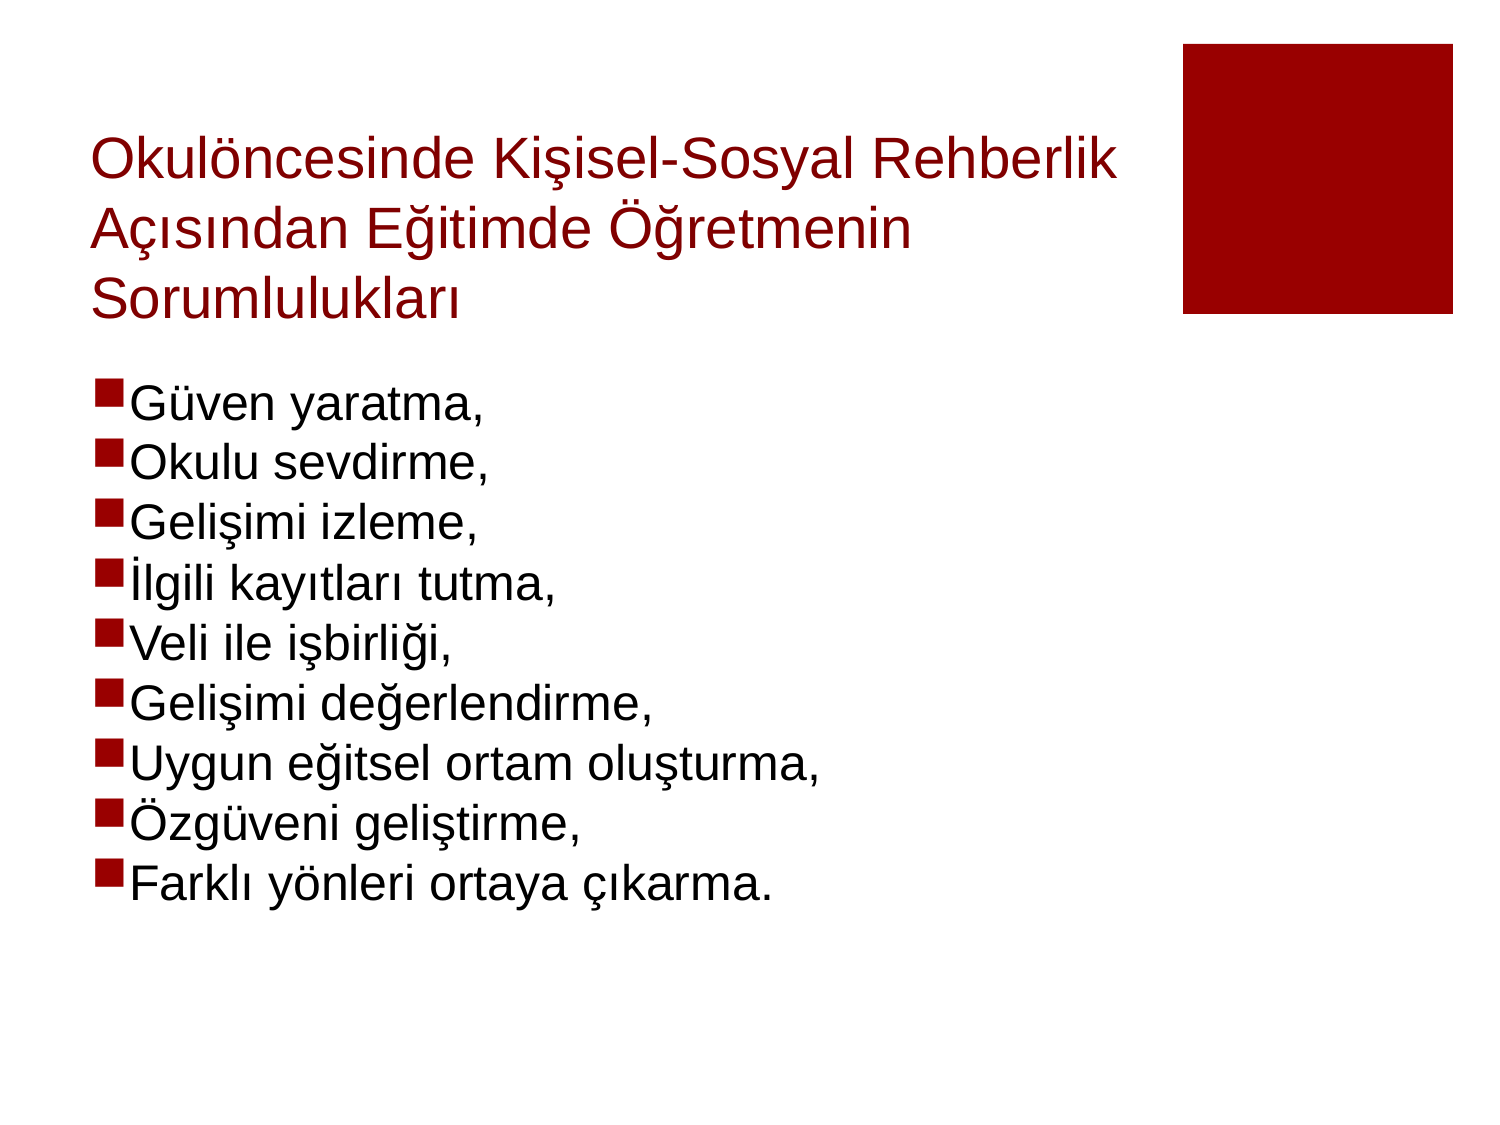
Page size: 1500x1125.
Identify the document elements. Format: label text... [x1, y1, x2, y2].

title Okulöncesinde Kişisel-Sosyal Rehberlik Açısından Eğitimde Öğretmenin Sorumlulukları [75, 149, 1143, 338]
list Güven yaratma, Okulu sevdirme, Gelişimi izleme, İlgili kayıtları tutma, Veli ile işbirliği, Gelişimi değerlendirme, Uygun eğitsel ortam oluşturma, Özgüveni geliştirme, Farklı yönleri ortaya çıkarma. [75, 362, 1143, 1005]
